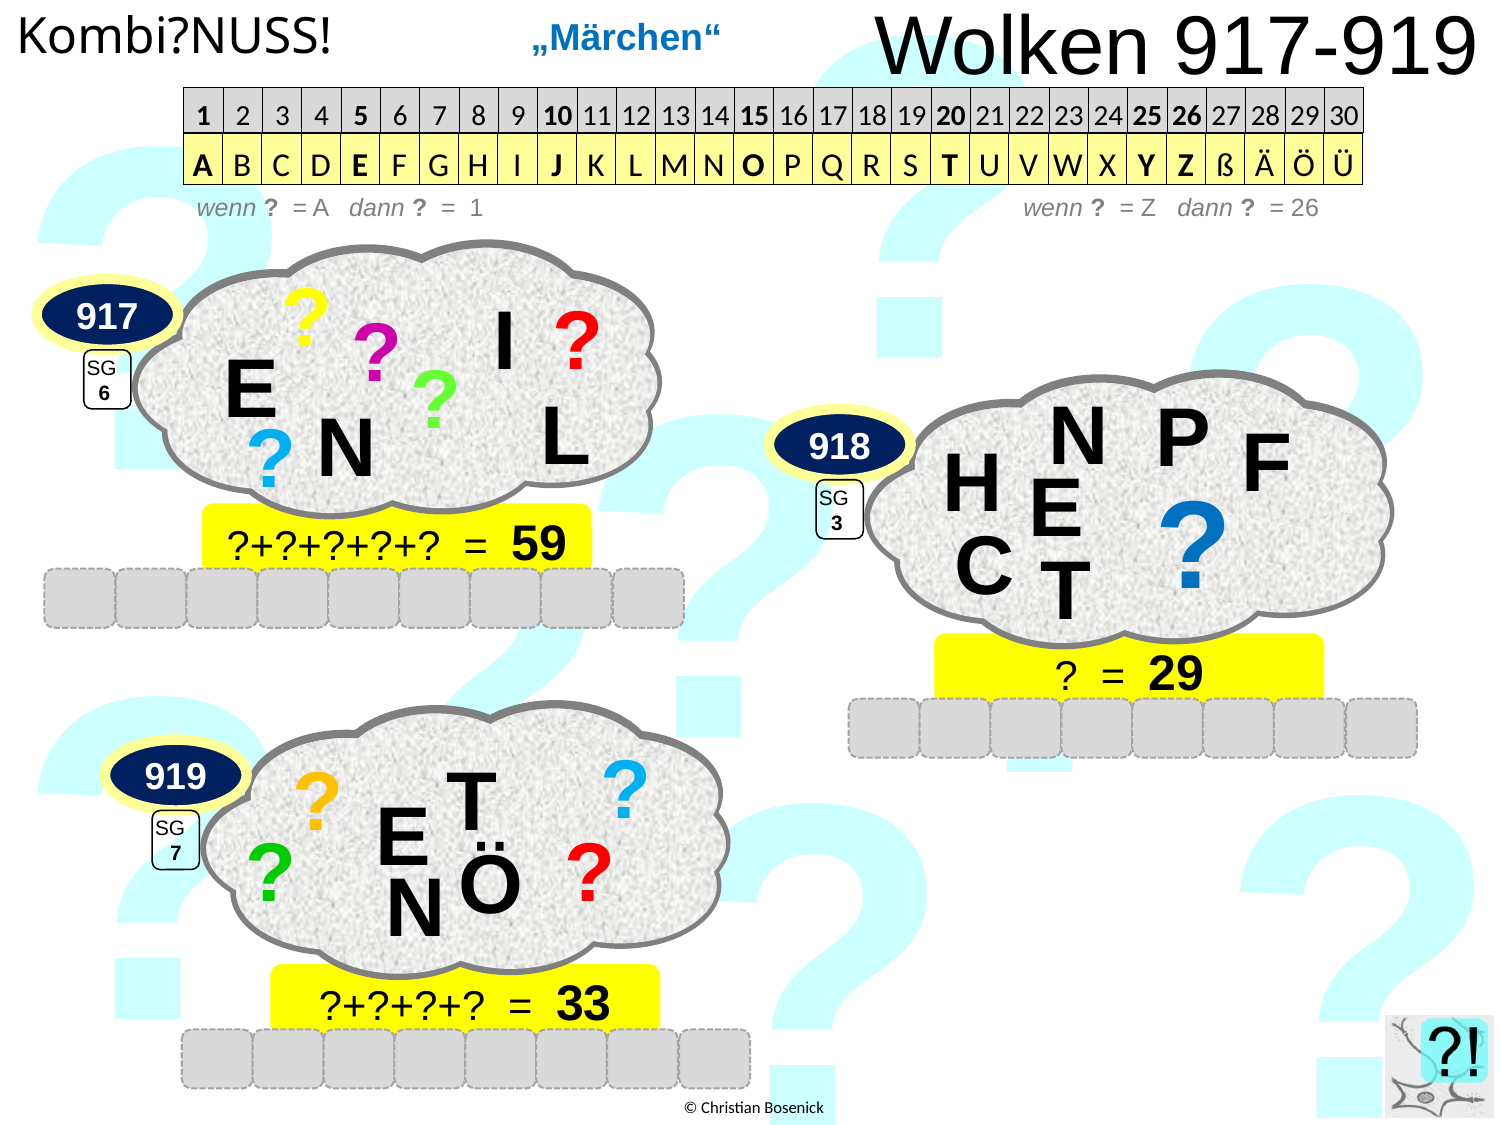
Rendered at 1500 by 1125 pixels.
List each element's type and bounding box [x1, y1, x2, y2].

picture [1385, 1015, 1494, 1118]
text_box [0, 0, 1500, 1125]
